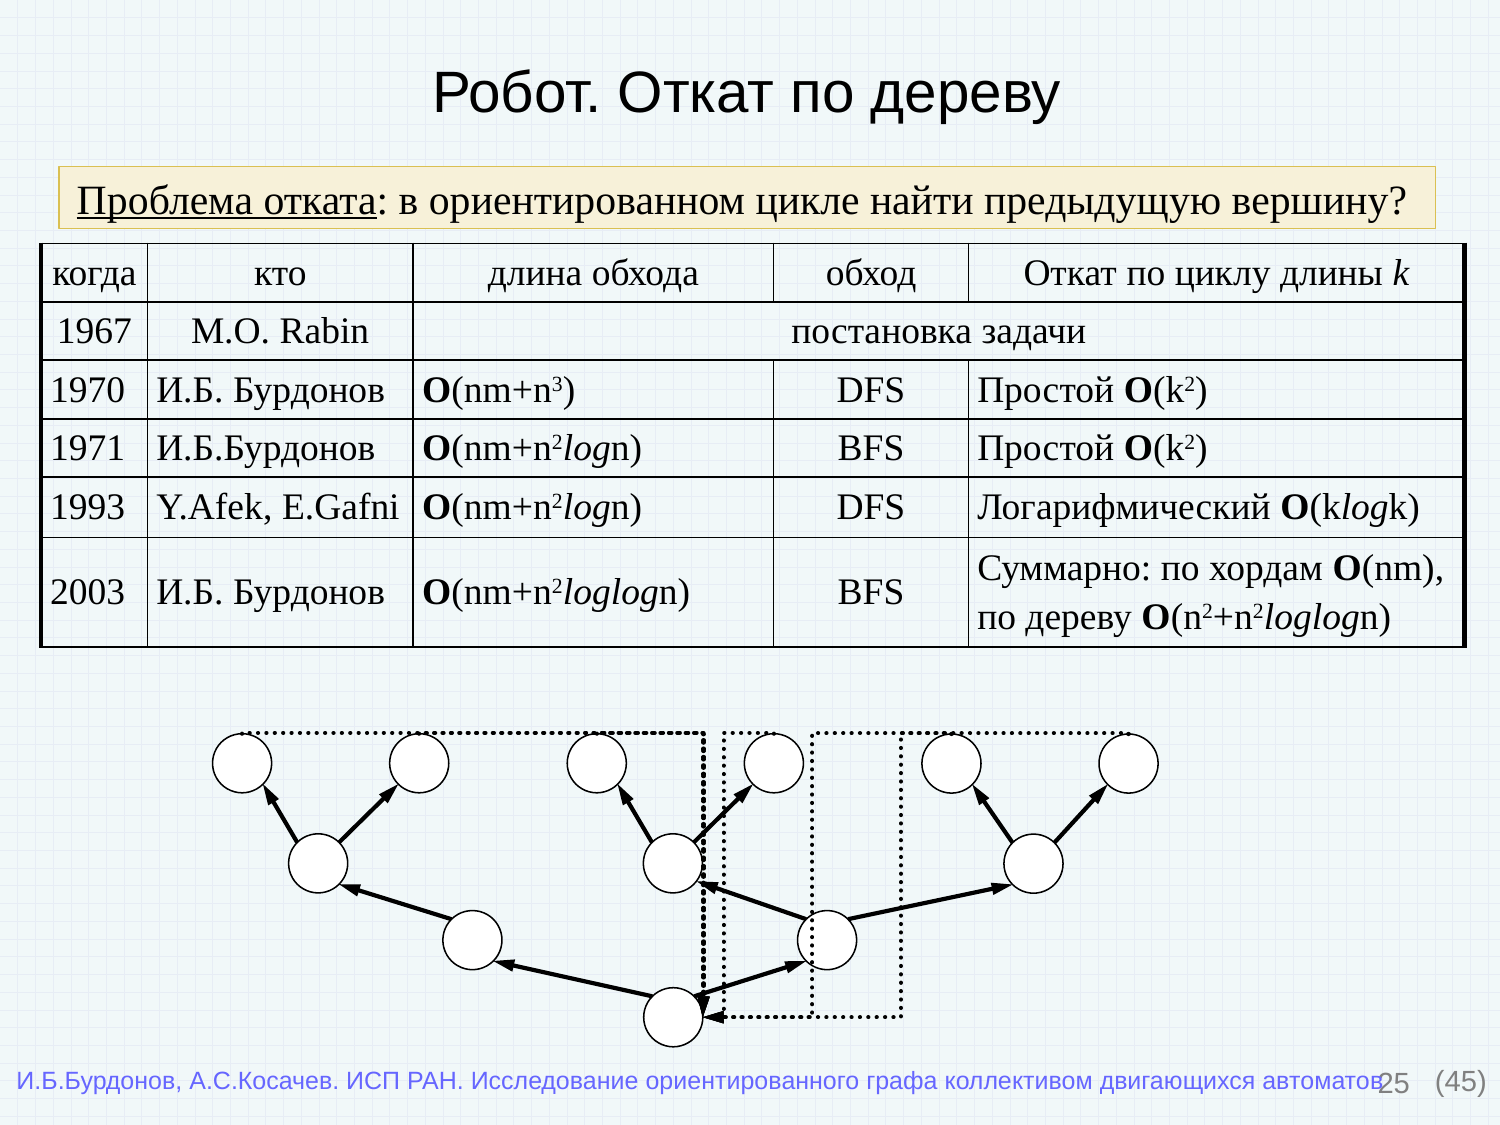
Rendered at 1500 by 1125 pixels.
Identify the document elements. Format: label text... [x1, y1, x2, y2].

table_cell 1971 [43, 420, 147, 476]
text_box И.Б.Бурдонов, А.С.Косачев. ИСП РАН. Исследование ориентированного графа коллективом двигающихся автоматов [1060, 1064, 1386, 1095]
table_cell BFS [774, 538, 968, 646]
table_cell O(nm+n3) [414, 361, 773, 418]
table_cell DFS [774, 361, 968, 418]
title Робот. Откат по дереву [29, 0, 1465, 198]
table_cell И.Б. Бурдонов [148, 361, 412, 418]
table_cell DFS [774, 478, 968, 537]
table_cell Суммарно: по хордам O(nm), по дереву O(n2+n2loglogn) [969, 538, 1462, 646]
table_header Откат по циклу длины k [969, 244, 1462, 301]
text_box [212, 733, 272, 793]
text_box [796, 839, 881, 912]
text_box И.Б.Бурдонов, А.С.Косачев. ИСП РАН. Исследование ориентированного графа коллективом двигающихся автоматов [619, 1064, 771, 1095]
text_box И.Б.Бурдонов, А.С.Косачев. ИСП РАН. Исследование ориентированного графа коллективом двигающихся автоматов [16, 1064, 325, 1095]
table_cell 2003 [43, 538, 147, 646]
slide_number 25 [1074, 1056, 1426, 1125]
table_cell O(nm+n2logn) [414, 478, 773, 537]
text_box [748, 735, 768, 749]
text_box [1063, 784, 1108, 843]
table_cell Логарифмический O(klogk) [969, 478, 1462, 537]
text_box Проблема отката: в ориентированном цикле найти предыдущую вершину? [58, 166, 1436, 229]
text_box [645, 1026, 702, 1047]
table_cell Y.Afek, E.Gafni [148, 478, 412, 537]
table_cell O(nm+n2loglogn) [414, 538, 773, 646]
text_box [619, 733, 703, 1018]
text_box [709, 822, 792, 929]
table_cell Простой O(k2) [969, 420, 1462, 476]
text_box (45) [1435, 1061, 1488, 1097]
table_cell O(nm+n2logn) [414, 420, 773, 476]
table_cell M.O. Rabin [148, 303, 412, 359]
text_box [330, 644, 615, 1107]
table_cell 1970 [43, 361, 147, 418]
table_cell постановка задачи [414, 303, 1462, 359]
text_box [773, 662, 1058, 1089]
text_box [974, 884, 1013, 920]
table_cell И.Б.Бурдонов [148, 420, 412, 476]
table_header когда [43, 244, 147, 301]
table_cell 1993 [43, 478, 147, 537]
table_cell И.Б. Бурдонов [148, 538, 412, 646]
text_box [288, 833, 325, 893]
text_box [709, 751, 969, 1001]
table_header длина обхода [414, 244, 773, 301]
text_box [1099, 734, 1159, 794]
table_cell 1967 [43, 303, 147, 359]
table_header обход [774, 244, 968, 301]
table_cell BFS [774, 420, 968, 476]
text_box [262, 783, 298, 843]
table_header кто [148, 244, 412, 301]
table_cell Простой O(k2) [969, 361, 1462, 418]
